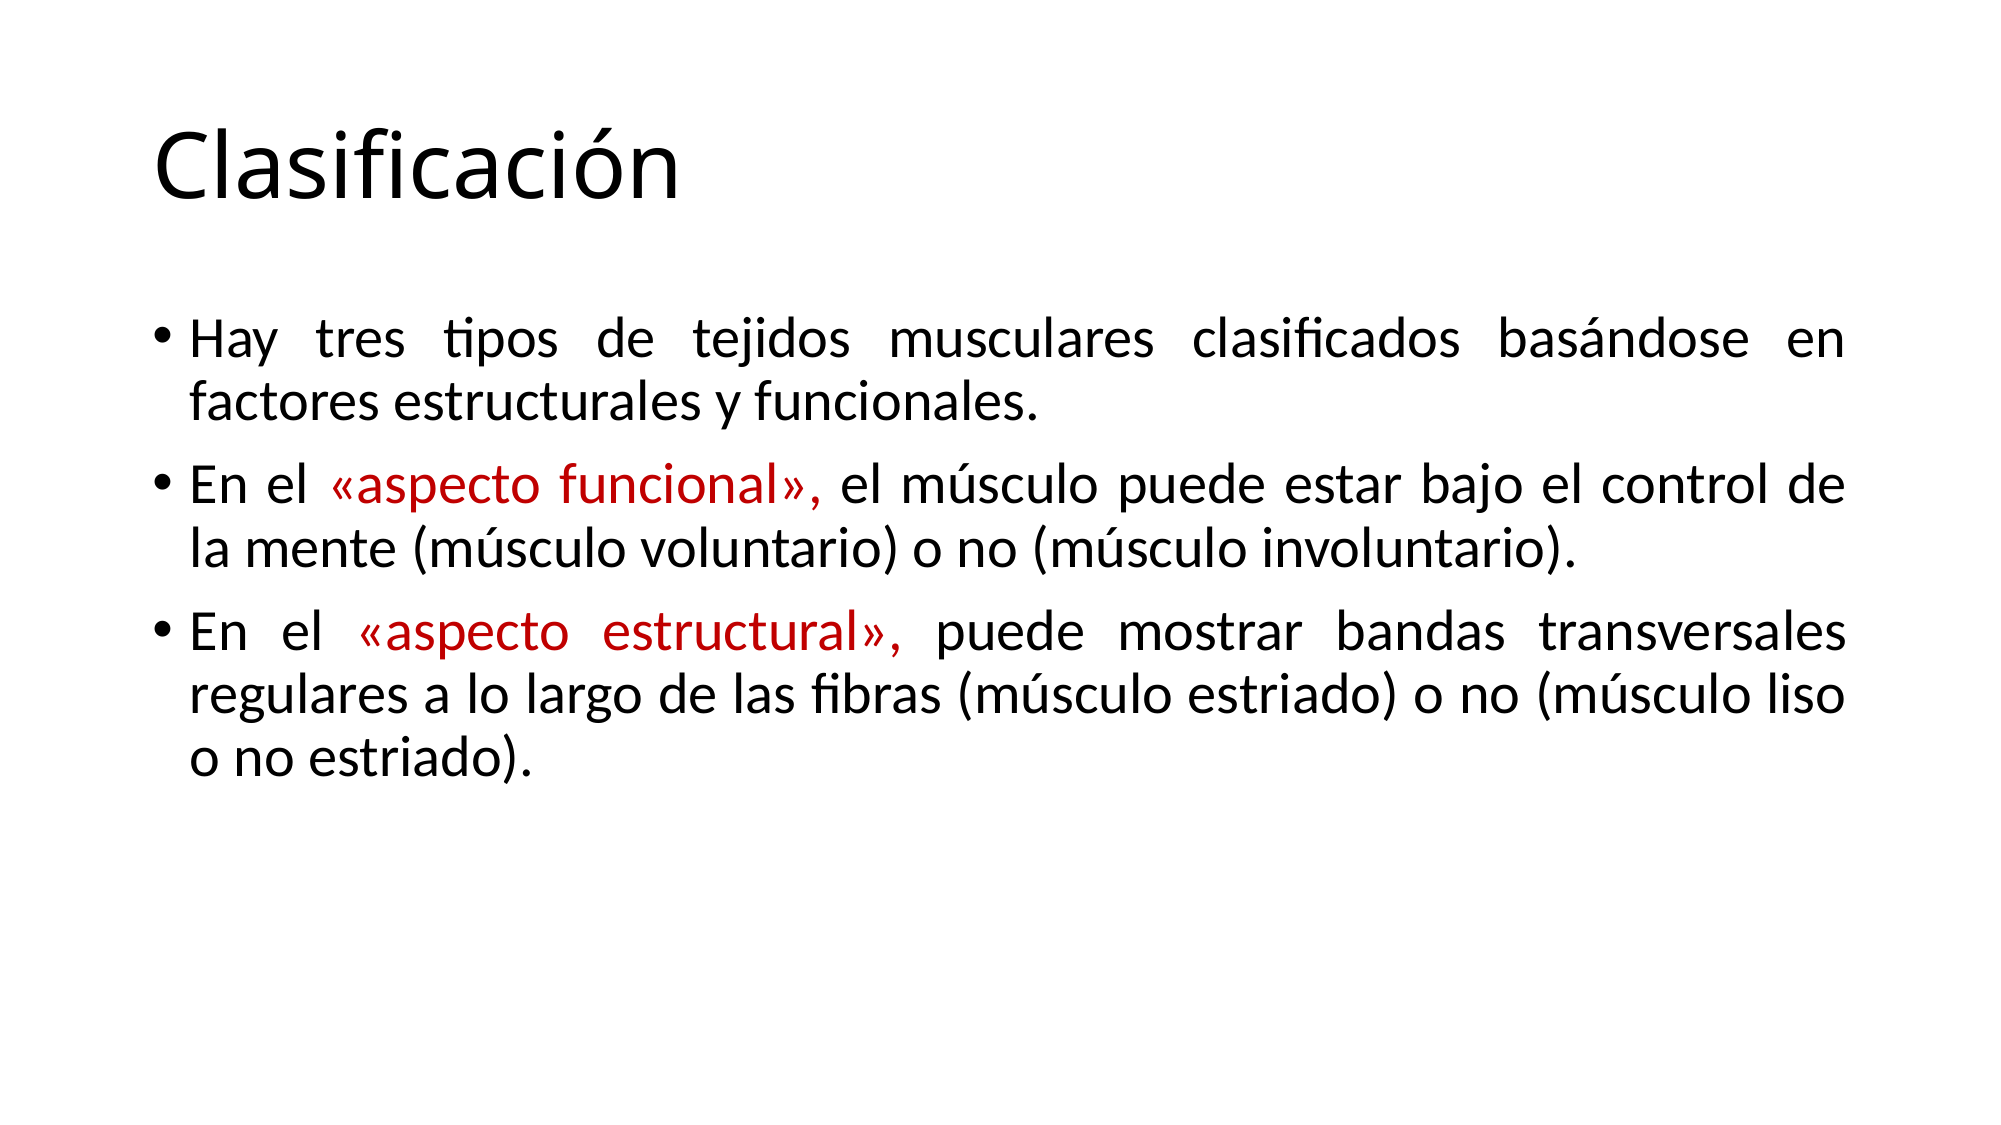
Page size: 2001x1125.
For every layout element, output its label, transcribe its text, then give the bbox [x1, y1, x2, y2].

title Clasificación [137, 59, 1863, 278]
list Hay tres tipos de tejidos musculares clasificados basándose en factores estructurales y funcionales. En el «aspecto funcional», el músculo puede estar bajo el control de la mente (músculo voluntario) o no (músculo involuntario). En el «aspecto estructural», puede mostrar bandas transversales regulares a lo largo de las fibras (músculo estriado) o no (músculo liso o no estriado). [137, 299, 1863, 1014]
